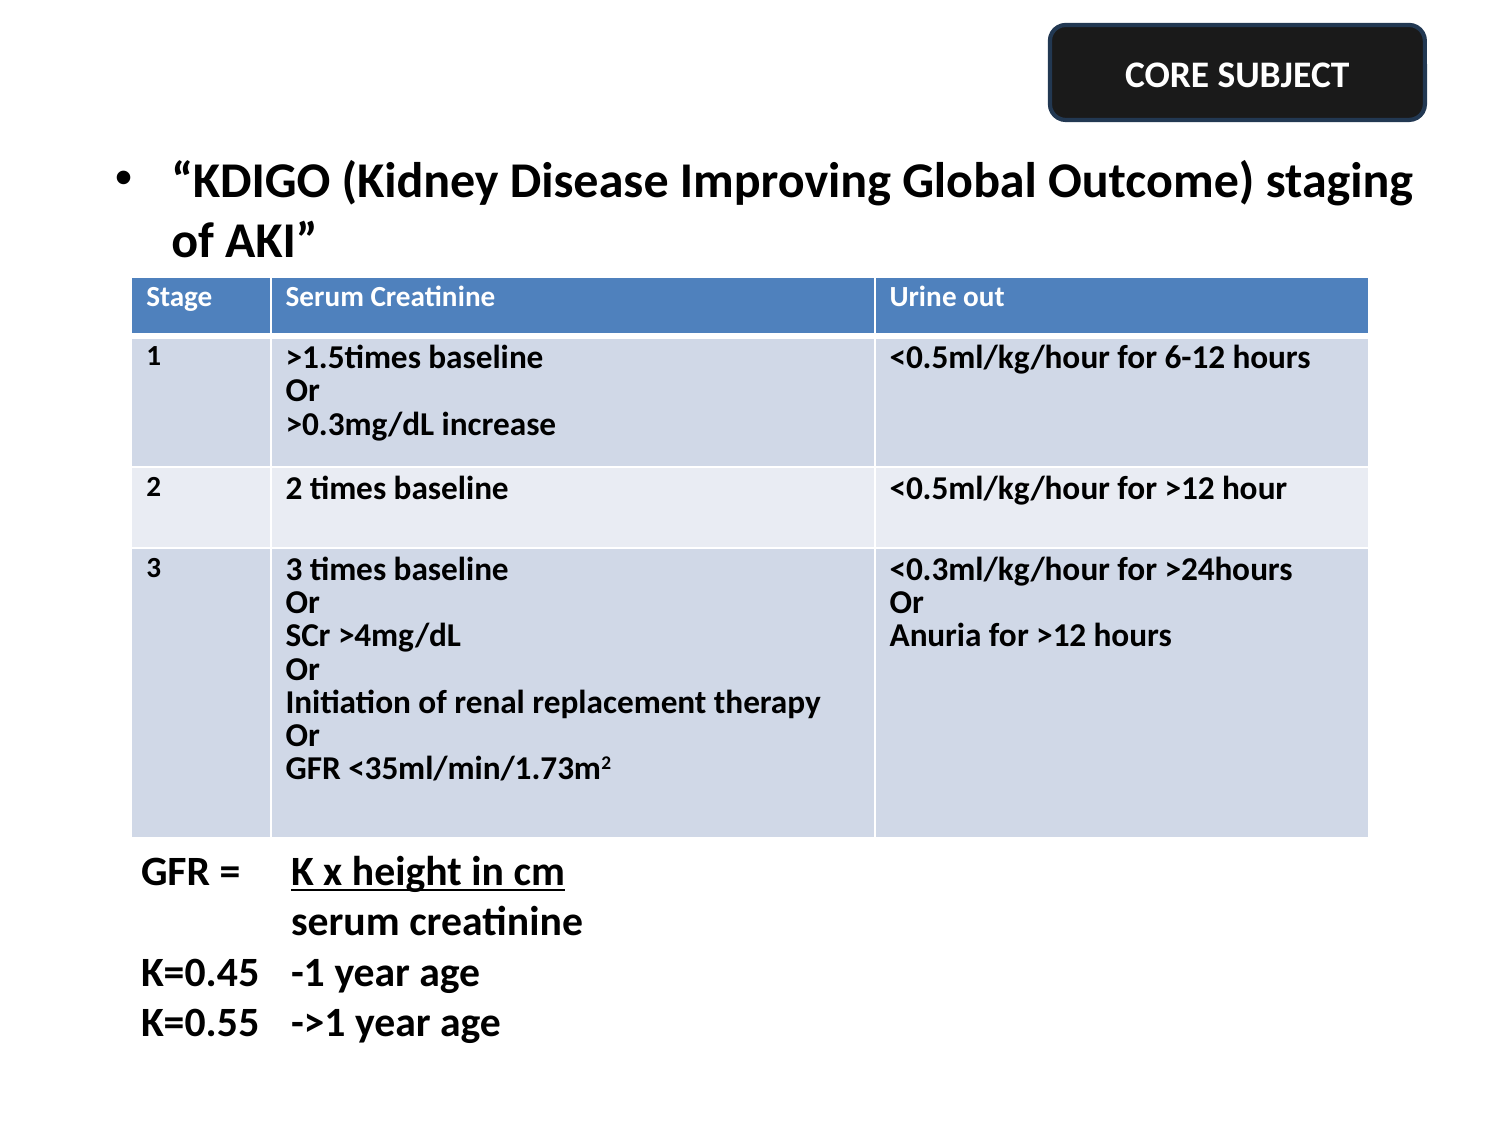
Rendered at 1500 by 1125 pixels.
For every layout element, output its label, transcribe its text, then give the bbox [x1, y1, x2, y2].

table_cell <0.5ml/kg/hour for 6-12 hours [876, 339, 1368, 466]
list GFR = K x height in cm serum creatinine K=0.45 -1 year age K=0.55 ->1 year age [126, 847, 1425, 1063]
table_cell 1 [132, 339, 270, 466]
table_cell 2 times baseline [272, 468, 874, 547]
table_cell 3 [132, 549, 270, 837]
table_header Serum Creatinine [272, 278, 874, 333]
table_cell <0.5ml/kg/hour for >12 hour [876, 468, 1368, 547]
table_cell 3 times baseline Or SCr >4mg/dL Or Initiation of renal replacement therapy Or GFR <35ml/min/1.73m2 [272, 549, 874, 837]
table_cell >1.5times baseline Or >0.3mg/dL increase [272, 339, 874, 466]
text_box CORE SUBJECT [1047, 22, 1428, 123]
text_box “KDIGO (Kidney Disease Improving Global Outcome) staging of AKI” [99, 139, 1450, 278]
table_cell <0.3ml/kg/hour for >24hours Or Anuria for >12 hours [876, 549, 1368, 837]
table_header Urine out [876, 278, 1368, 333]
table_cell 2 [132, 468, 270, 547]
table_header Stage [132, 278, 270, 333]
